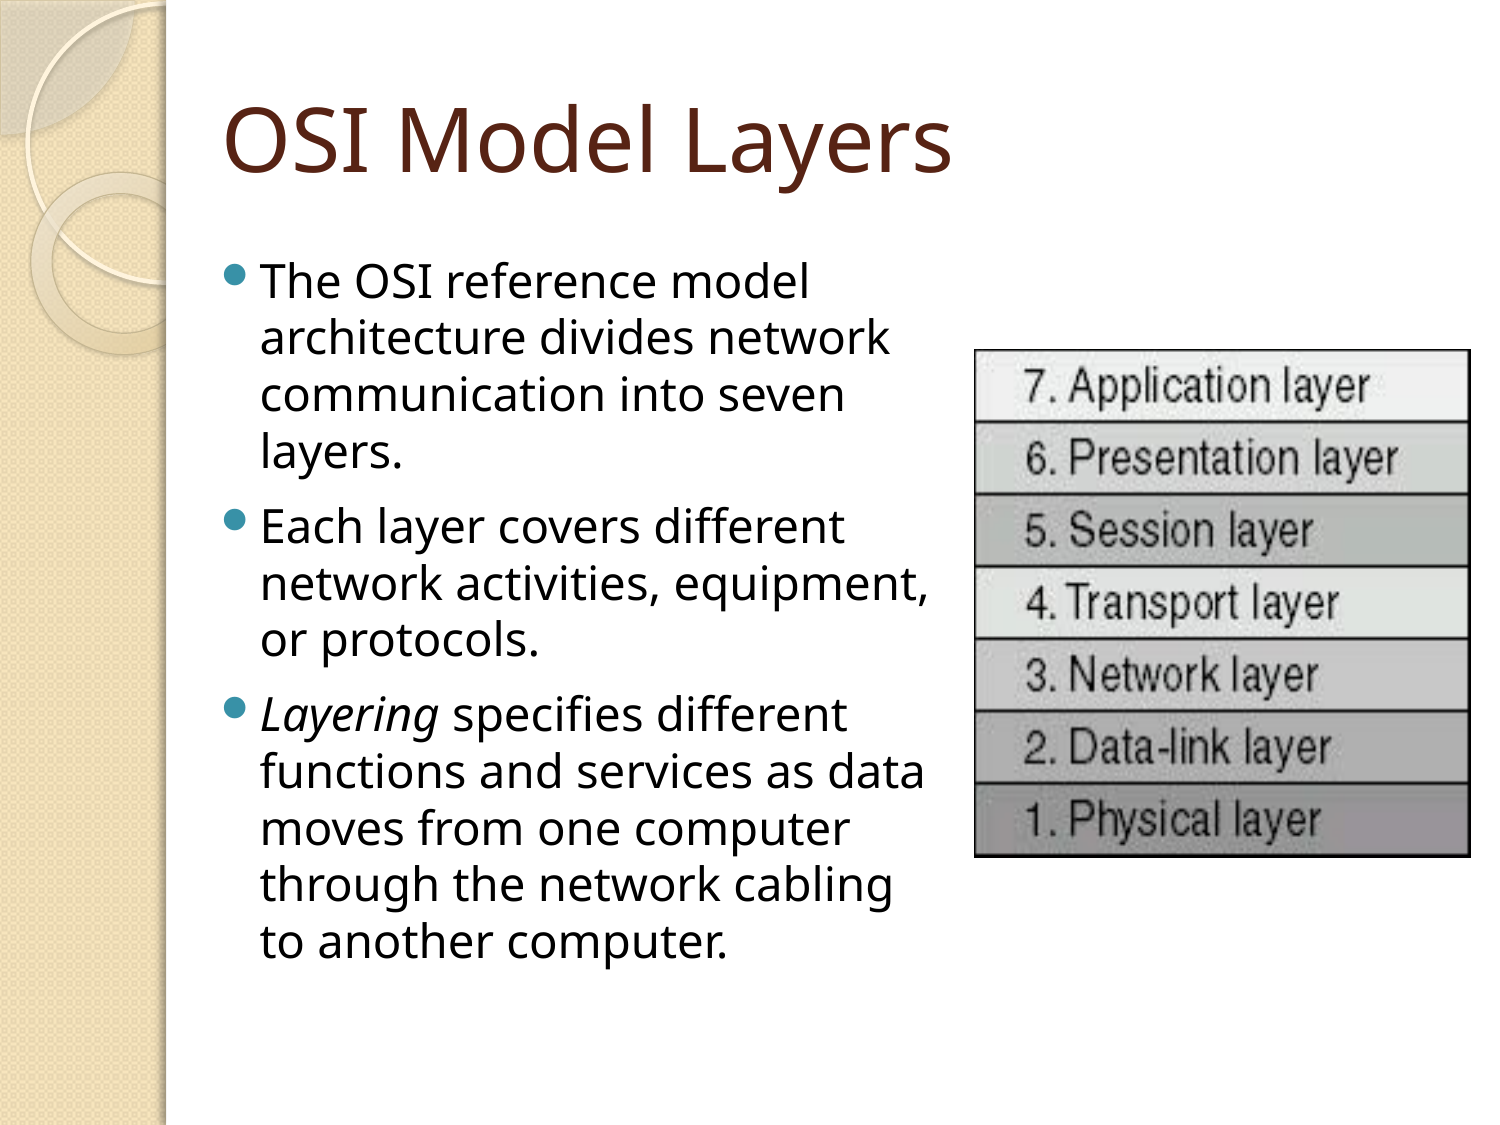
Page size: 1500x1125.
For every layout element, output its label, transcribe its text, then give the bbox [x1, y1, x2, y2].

picture [974, 349, 1471, 859]
list The OSI reference model architecture divides network communication into seven layers. Each layer covers different network activities, equipment, or protocols. Layering specifies different functions and services as data moves from one computer through the network cabling to another computer. [194, 243, 951, 1031]
title OSI Model Layers [206, 42, 1437, 231]
